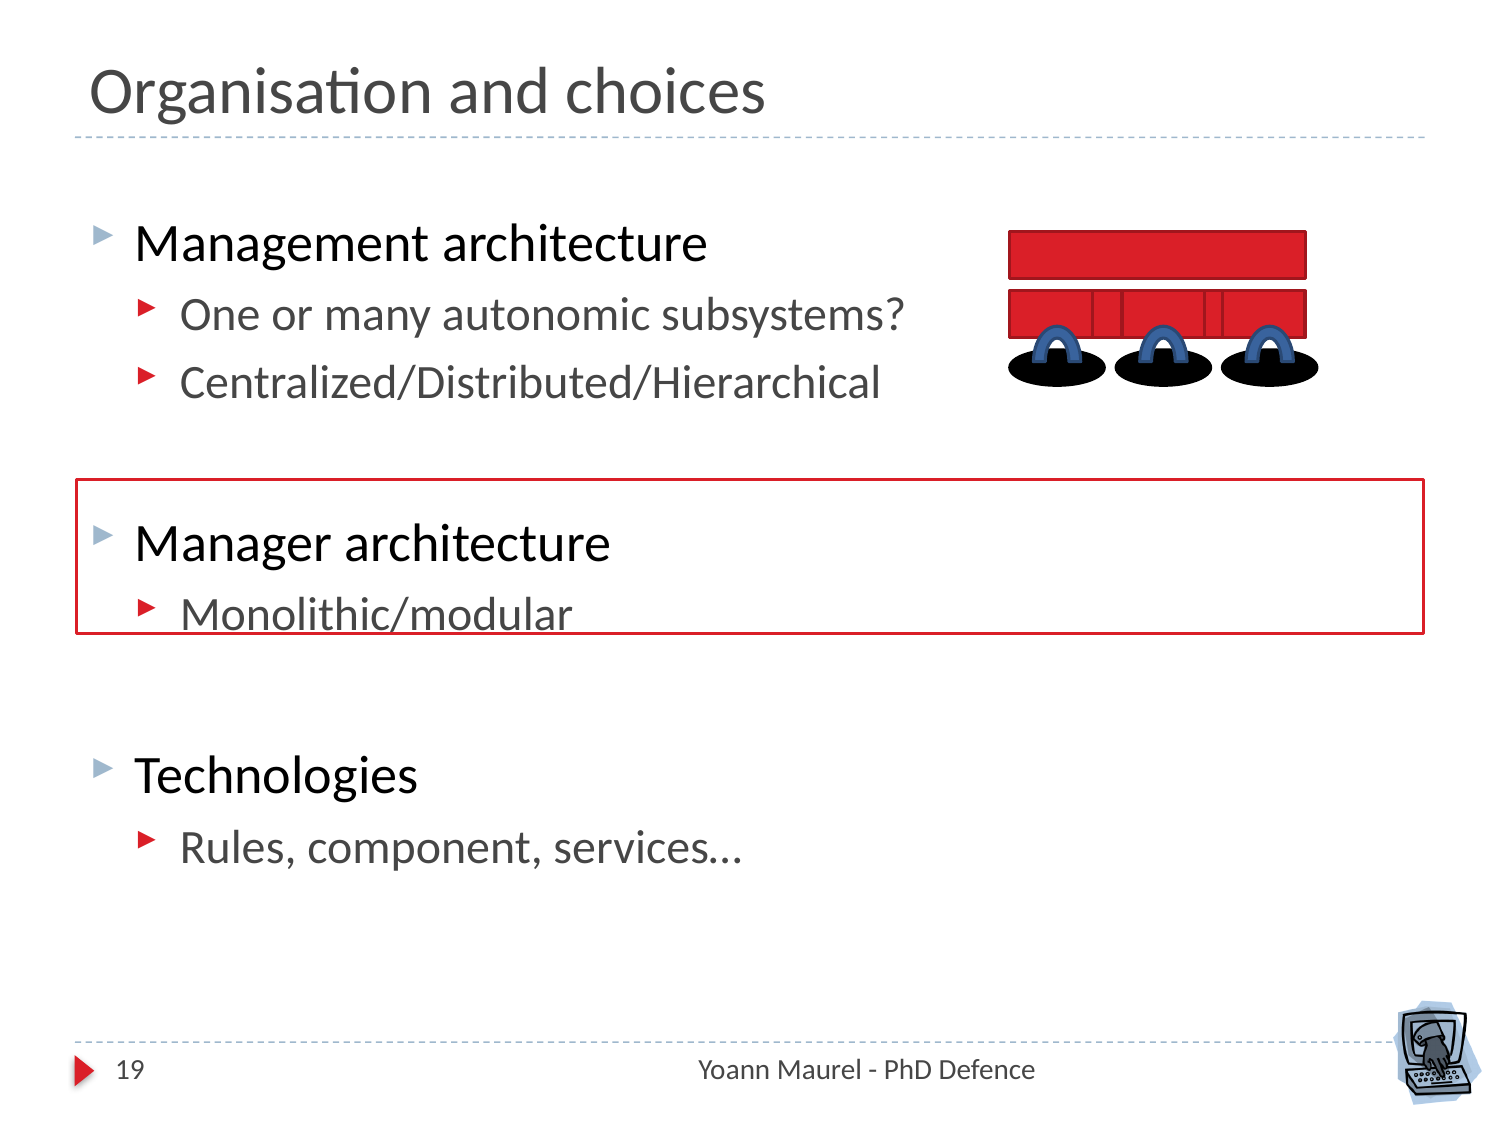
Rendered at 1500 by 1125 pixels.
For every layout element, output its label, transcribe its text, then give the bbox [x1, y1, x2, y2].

text_box [1221, 289, 1307, 339]
slide_number 19 [100, 1042, 426, 1103]
text_box [1120, 289, 1206, 339]
list Management architecture One or many autonomic subsystems? Centralized/Distributed/Hierarchical Manager architecture Monolithic/modular Technologies Rules, component, services… [75, 200, 1425, 478]
footer Yoann Maurel - PhD Defence [475, 1042, 1051, 1103]
picture [1393, 999, 1483, 1107]
text_box [1244, 324, 1295, 364]
text_box [75, 478, 1425, 635]
text_box [1031, 324, 1083, 364]
title Organisation and choices [75, 30, 1425, 135]
text_box [1008, 289, 1094, 339]
text_box [1008, 230, 1307, 280]
text_box [1138, 324, 1189, 364]
list Management architecture One or many autonomic subsystems? Centralized/Distributed/Hierarchical Manager architecture Monolithic/modular Technologies Rules, component, services… [75, 635, 1425, 1010]
